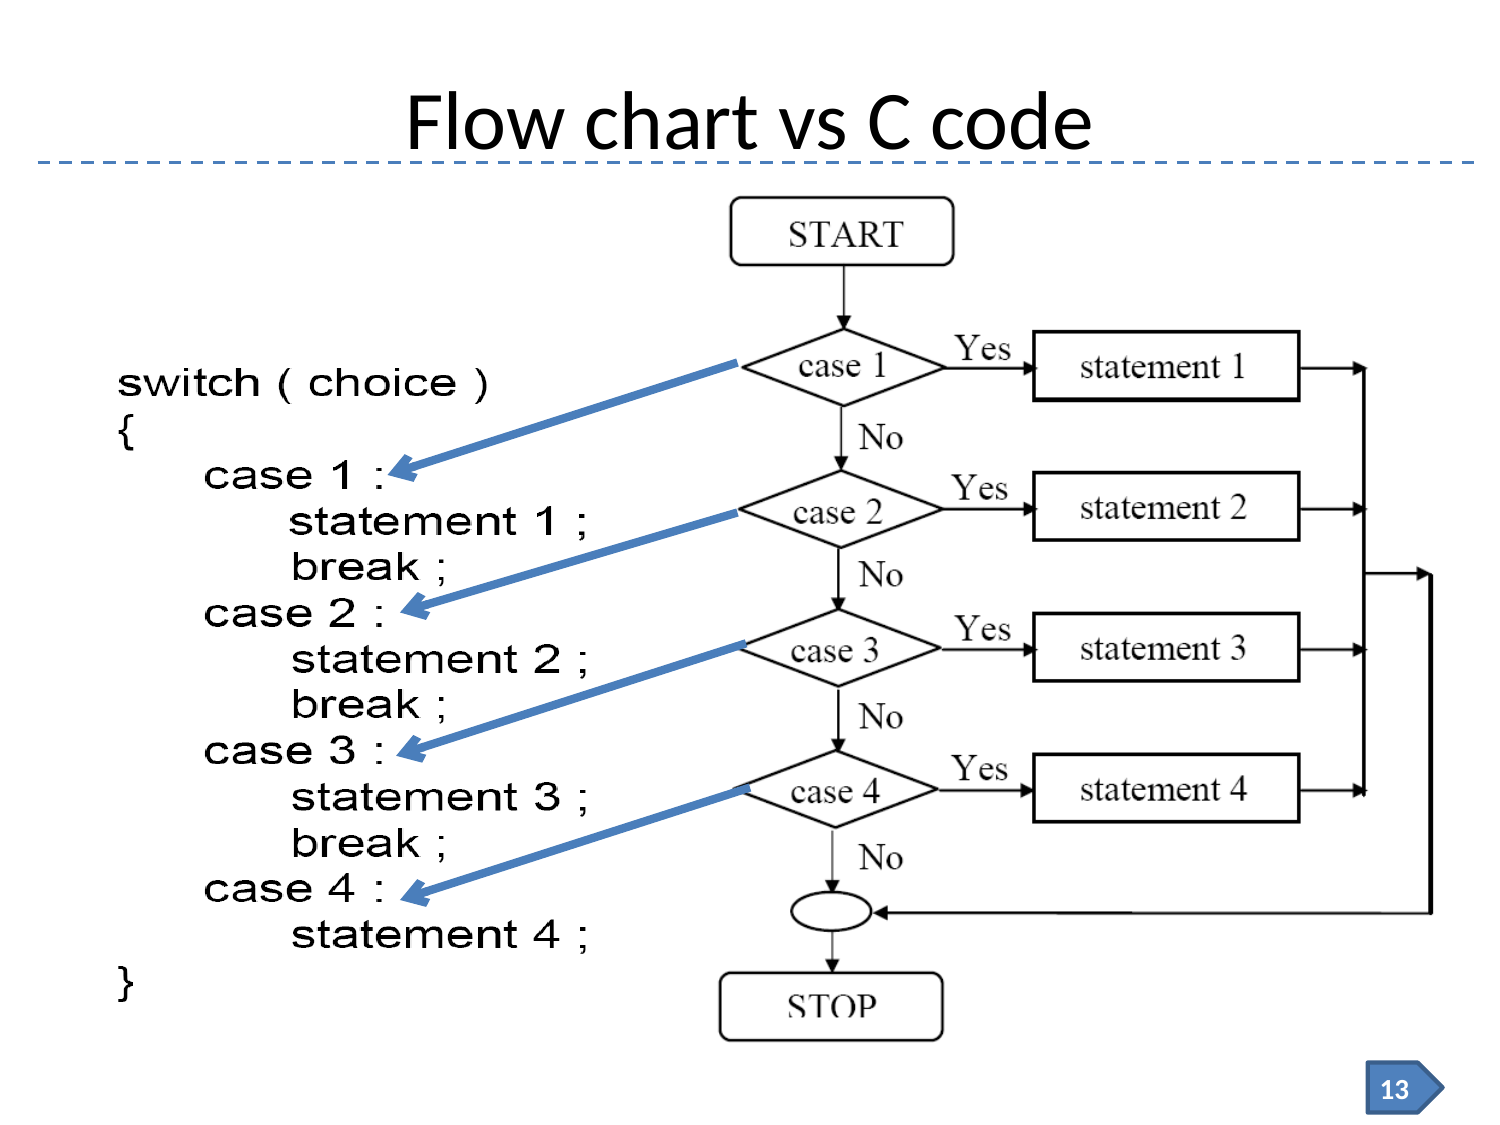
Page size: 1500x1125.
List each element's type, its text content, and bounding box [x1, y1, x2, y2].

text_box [399, 512, 738, 613]
title Flow chart vs C code [75, 57, 1425, 175]
picture [712, 194, 1439, 1051]
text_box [387, 362, 738, 476]
picture [112, 362, 601, 1008]
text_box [399, 787, 751, 901]
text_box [395, 643, 747, 757]
